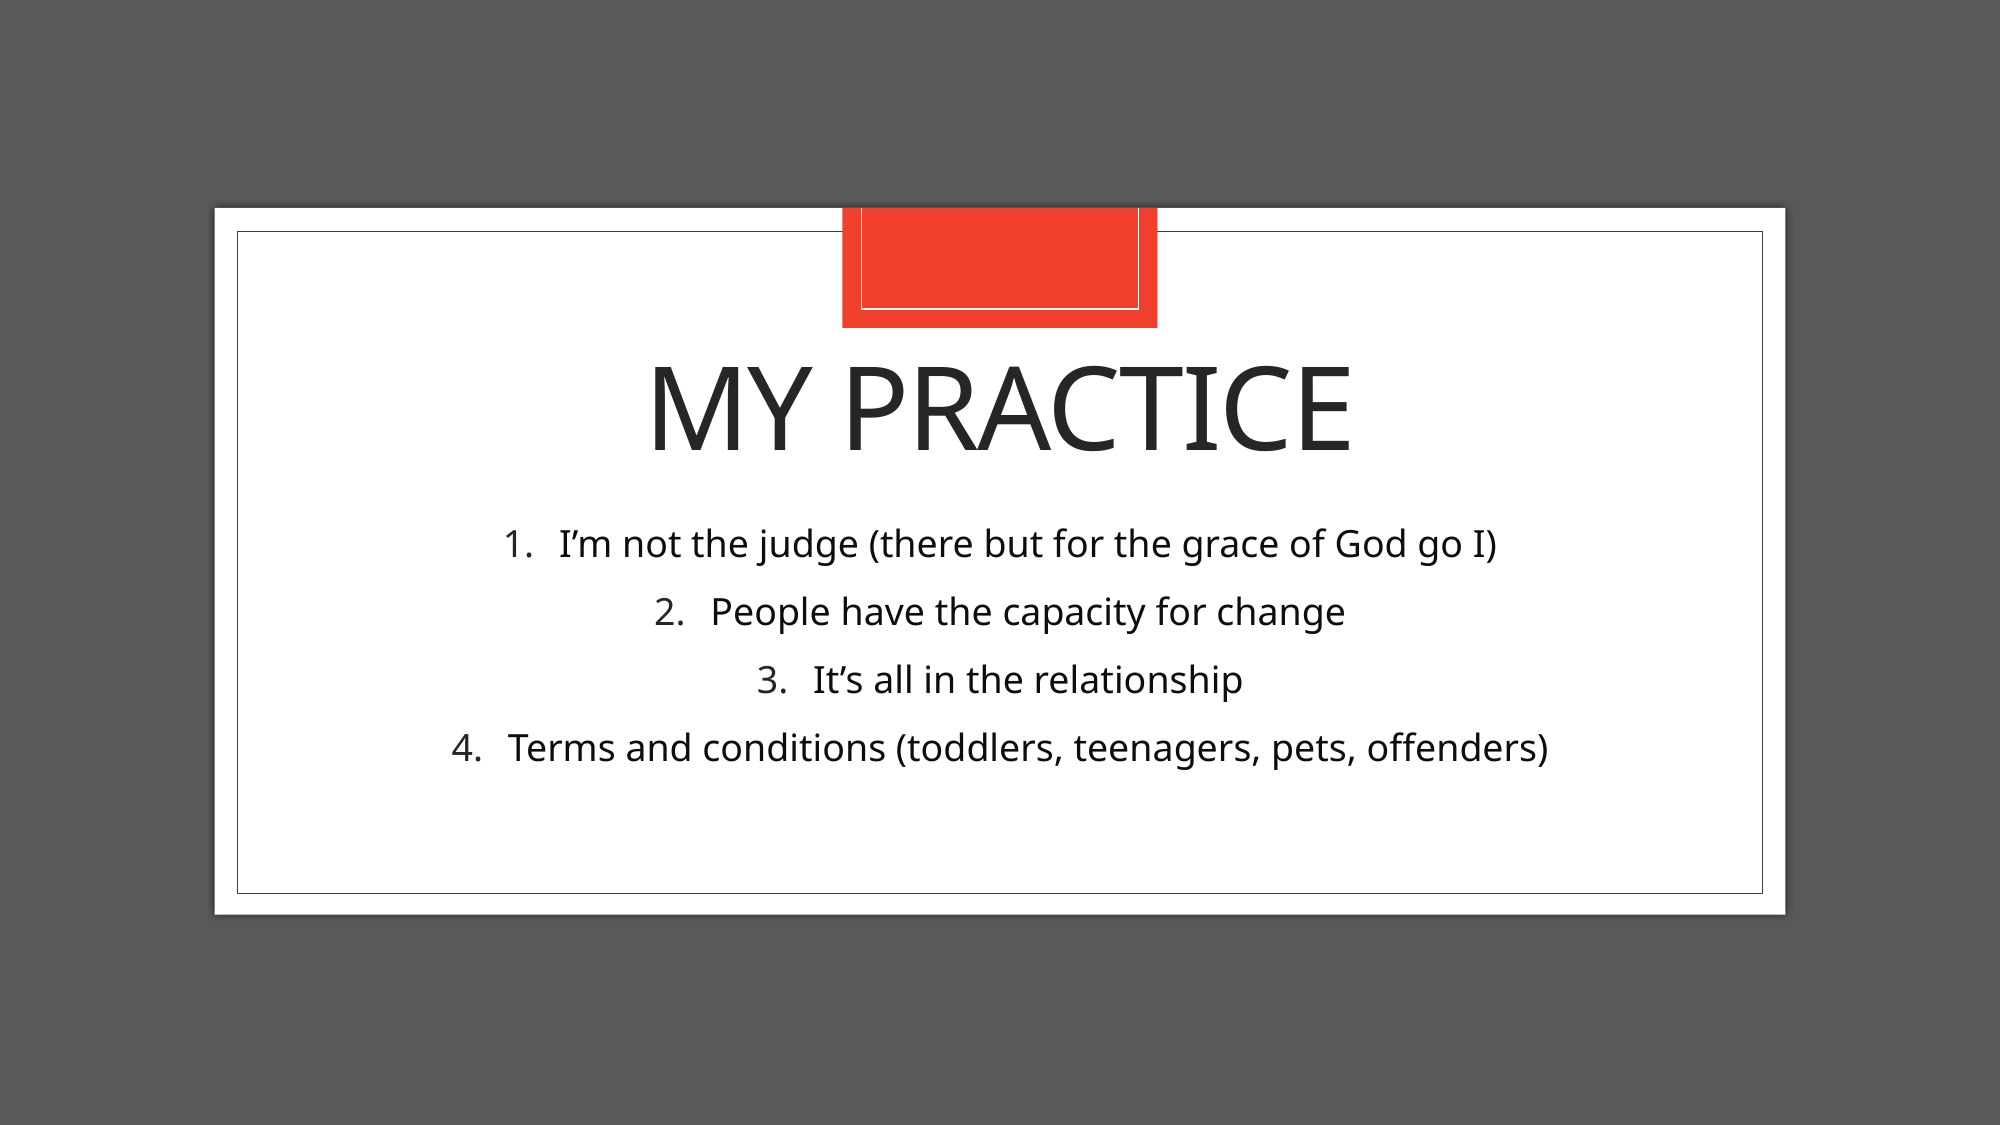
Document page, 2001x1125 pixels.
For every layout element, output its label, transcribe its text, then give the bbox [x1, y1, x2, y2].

list I’m not the judge (there but for the grace of God go I) People have the capacity for change It’s all in the relationship Terms and conditions (toddlers, teenagers, pets, offenders) [267, 507, 1734, 890]
title My practice [267, 350, 1733, 482]
